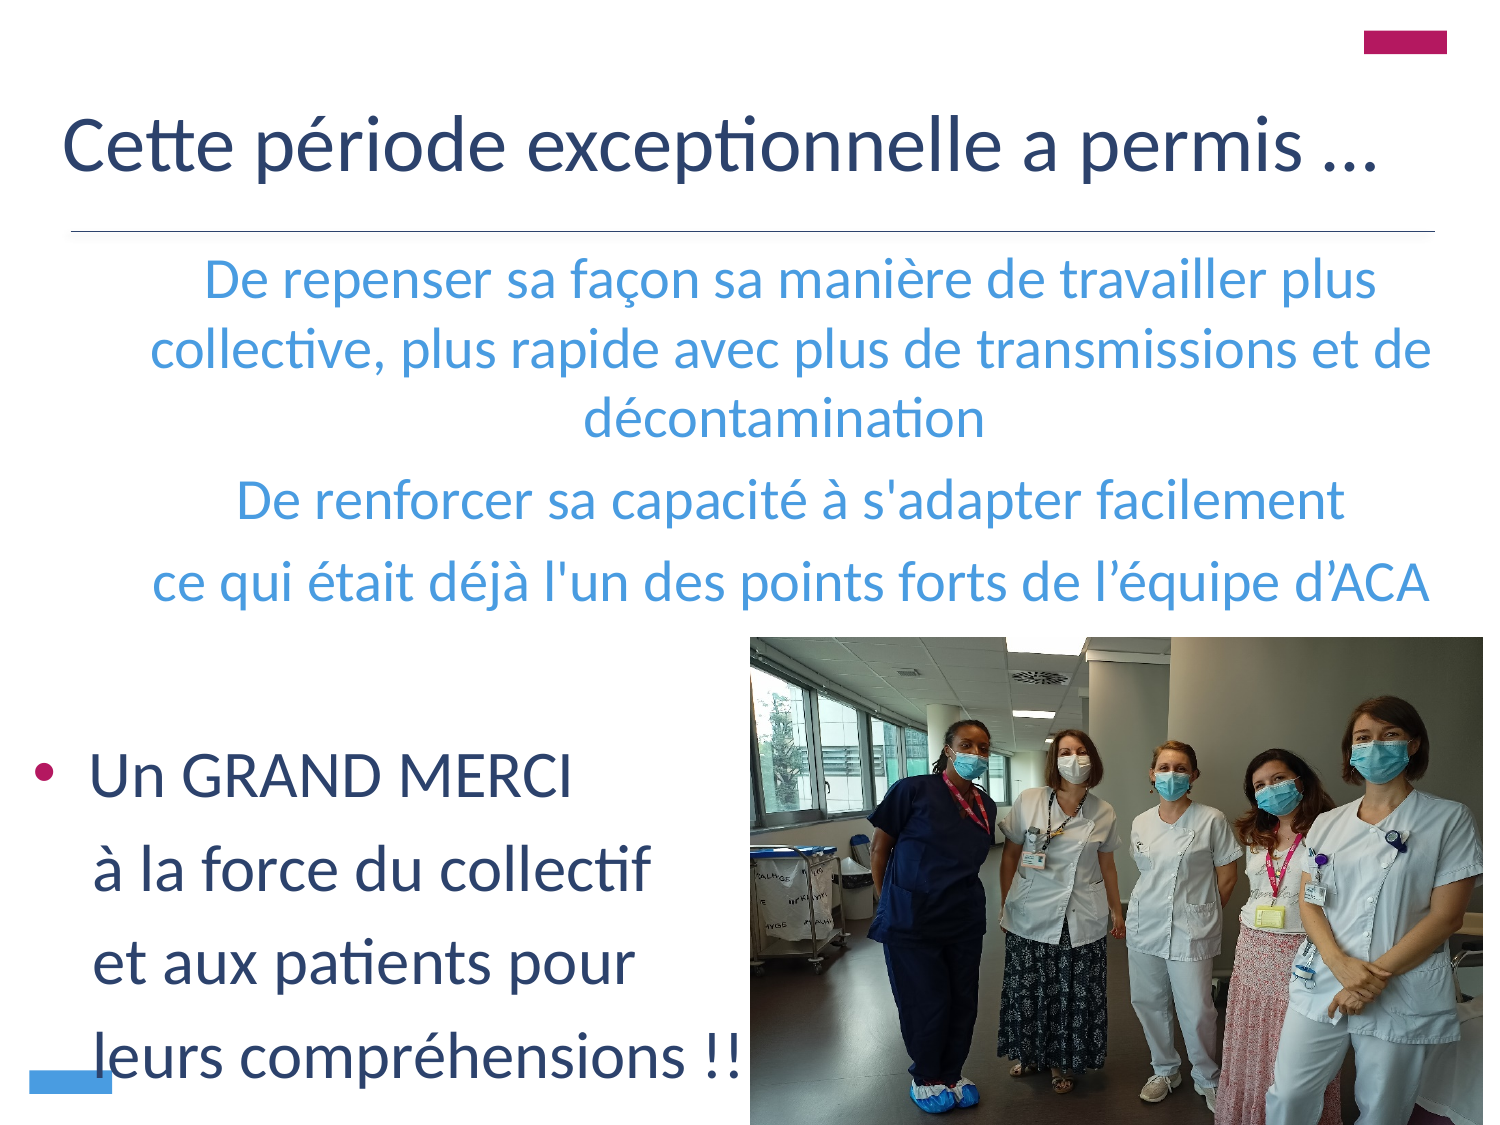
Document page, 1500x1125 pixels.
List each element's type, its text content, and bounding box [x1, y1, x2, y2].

title Cette période exceptionnelle a permis … [17, 45, 1425, 233]
list De repenser sa façon sa manière de travailler plus collective, plus rapide avec plus de transmissions et de décontamination De renforcer sa capacité à s'adapter facilement ce qui était déjà l'un des points forts de l’équipe d’ACA Un GRAND MERCI à la force du collectif et aux patients pour leurs compréhensions !! [17, 232, 1500, 1106]
picture [749, 637, 1483, 1125]
